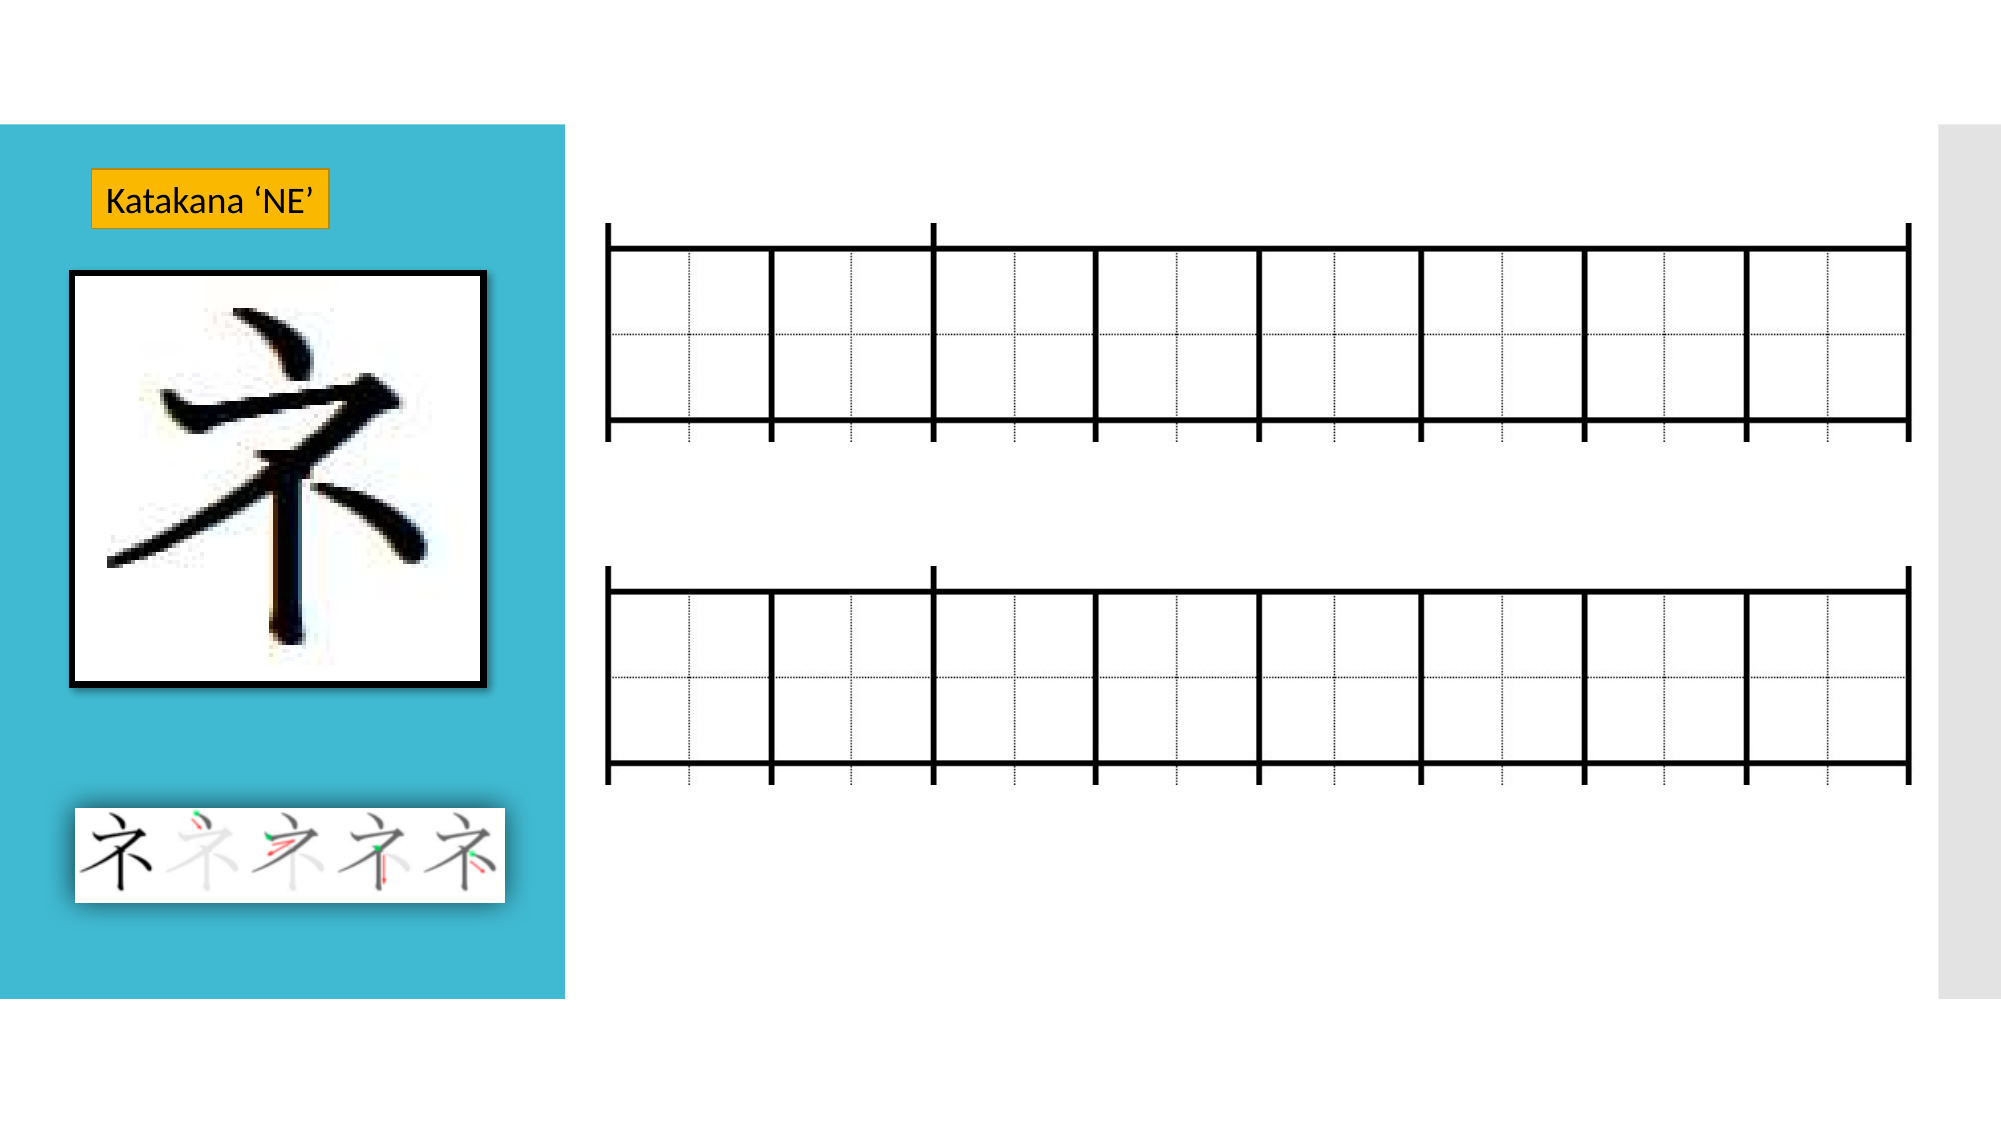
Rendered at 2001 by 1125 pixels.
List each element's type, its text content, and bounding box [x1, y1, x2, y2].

text_box Katakana ‘NE’ [91, 168, 330, 229]
picture [74, 808, 505, 903]
picture [584, 566, 1929, 785]
picture [584, 223, 1929, 442]
picture [74, 275, 481, 682]
